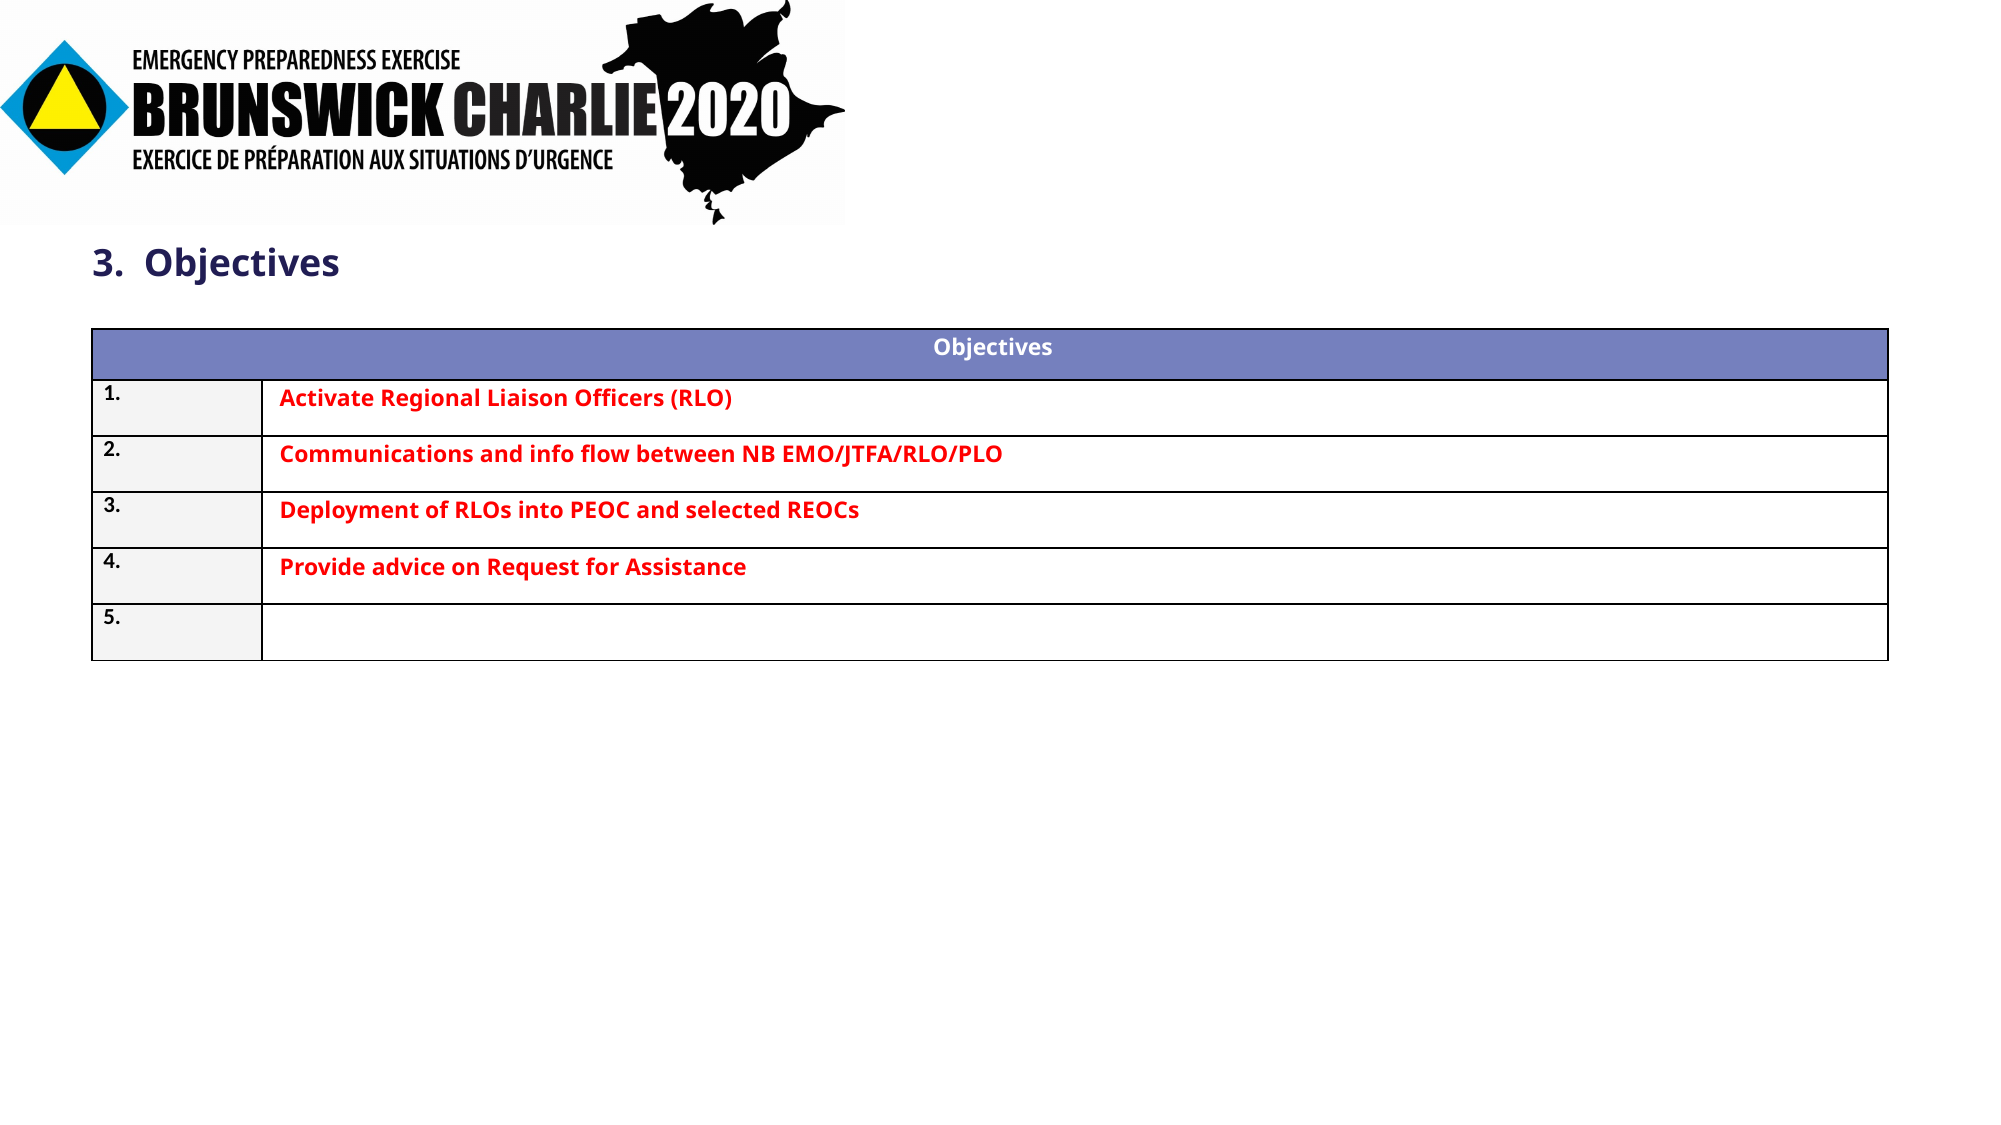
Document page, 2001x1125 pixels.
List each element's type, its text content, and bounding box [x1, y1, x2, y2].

picture [0, 0, 845, 226]
table_cell 5. [93, 605, 261, 660]
table_cell 2. [93, 437, 261, 491]
table_cell 3. [93, 493, 261, 547]
table_cell Communications and info flow between NB EMO/JTFA/RLO/PLO [263, 437, 1887, 491]
table_cell Deployment of RLOs into PEOC and selected REOCs [263, 493, 1887, 547]
table_cell Provide advice on Request for Assistance [263, 549, 1887, 603]
table_cell 4. [93, 549, 261, 603]
picture [23, 64, 106, 151]
table_cell [93, 381, 261, 435]
table_cell Activate Regional Liaison Officers (RLO) [263, 381, 1887, 435]
table_header Objectives [93, 330, 1887, 379]
text_box 3. Objectives [77, 226, 356, 292]
table_cell [263, 605, 1887, 660]
